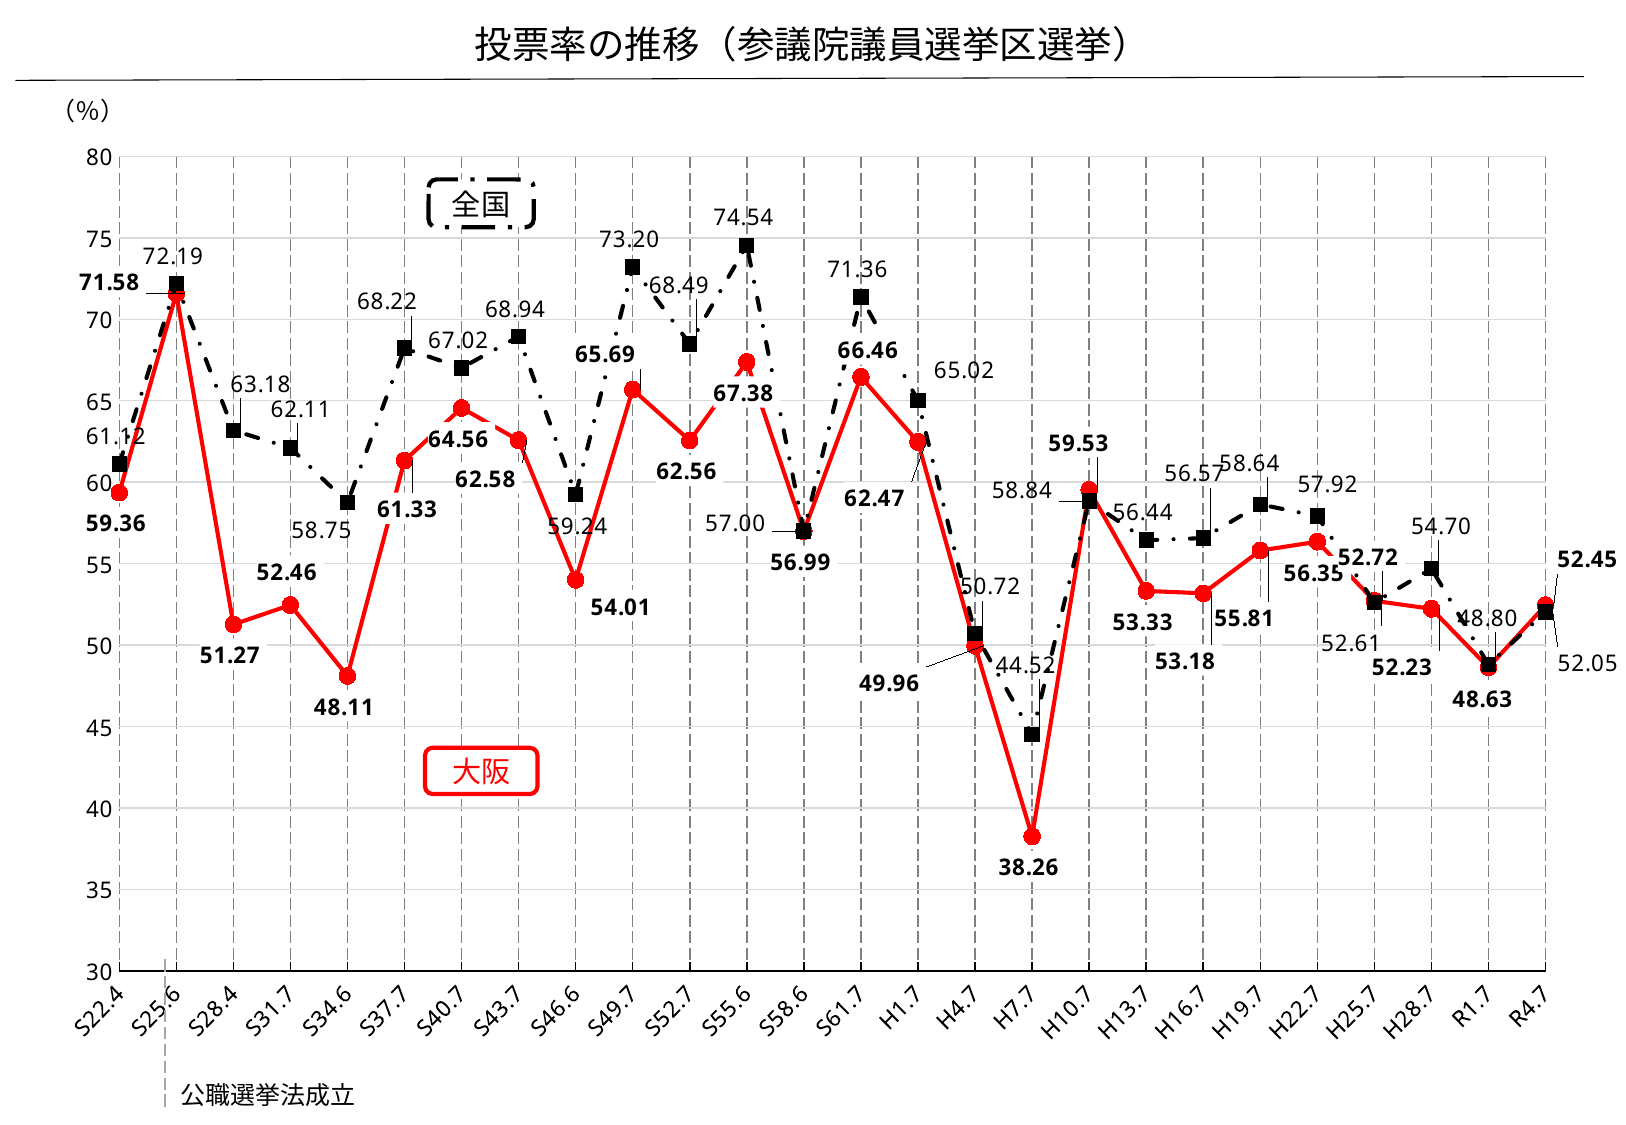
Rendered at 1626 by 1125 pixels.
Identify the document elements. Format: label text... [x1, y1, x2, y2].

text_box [15, 76, 1584, 81]
chart [35, 121, 1625, 1065]
text_box （％） [35, 87, 141, 121]
text_box 投票率の推移（参議院議員選挙区選挙） [460, 13, 1165, 74]
text_box 公職選挙法成立 [164, 1073, 372, 1116]
